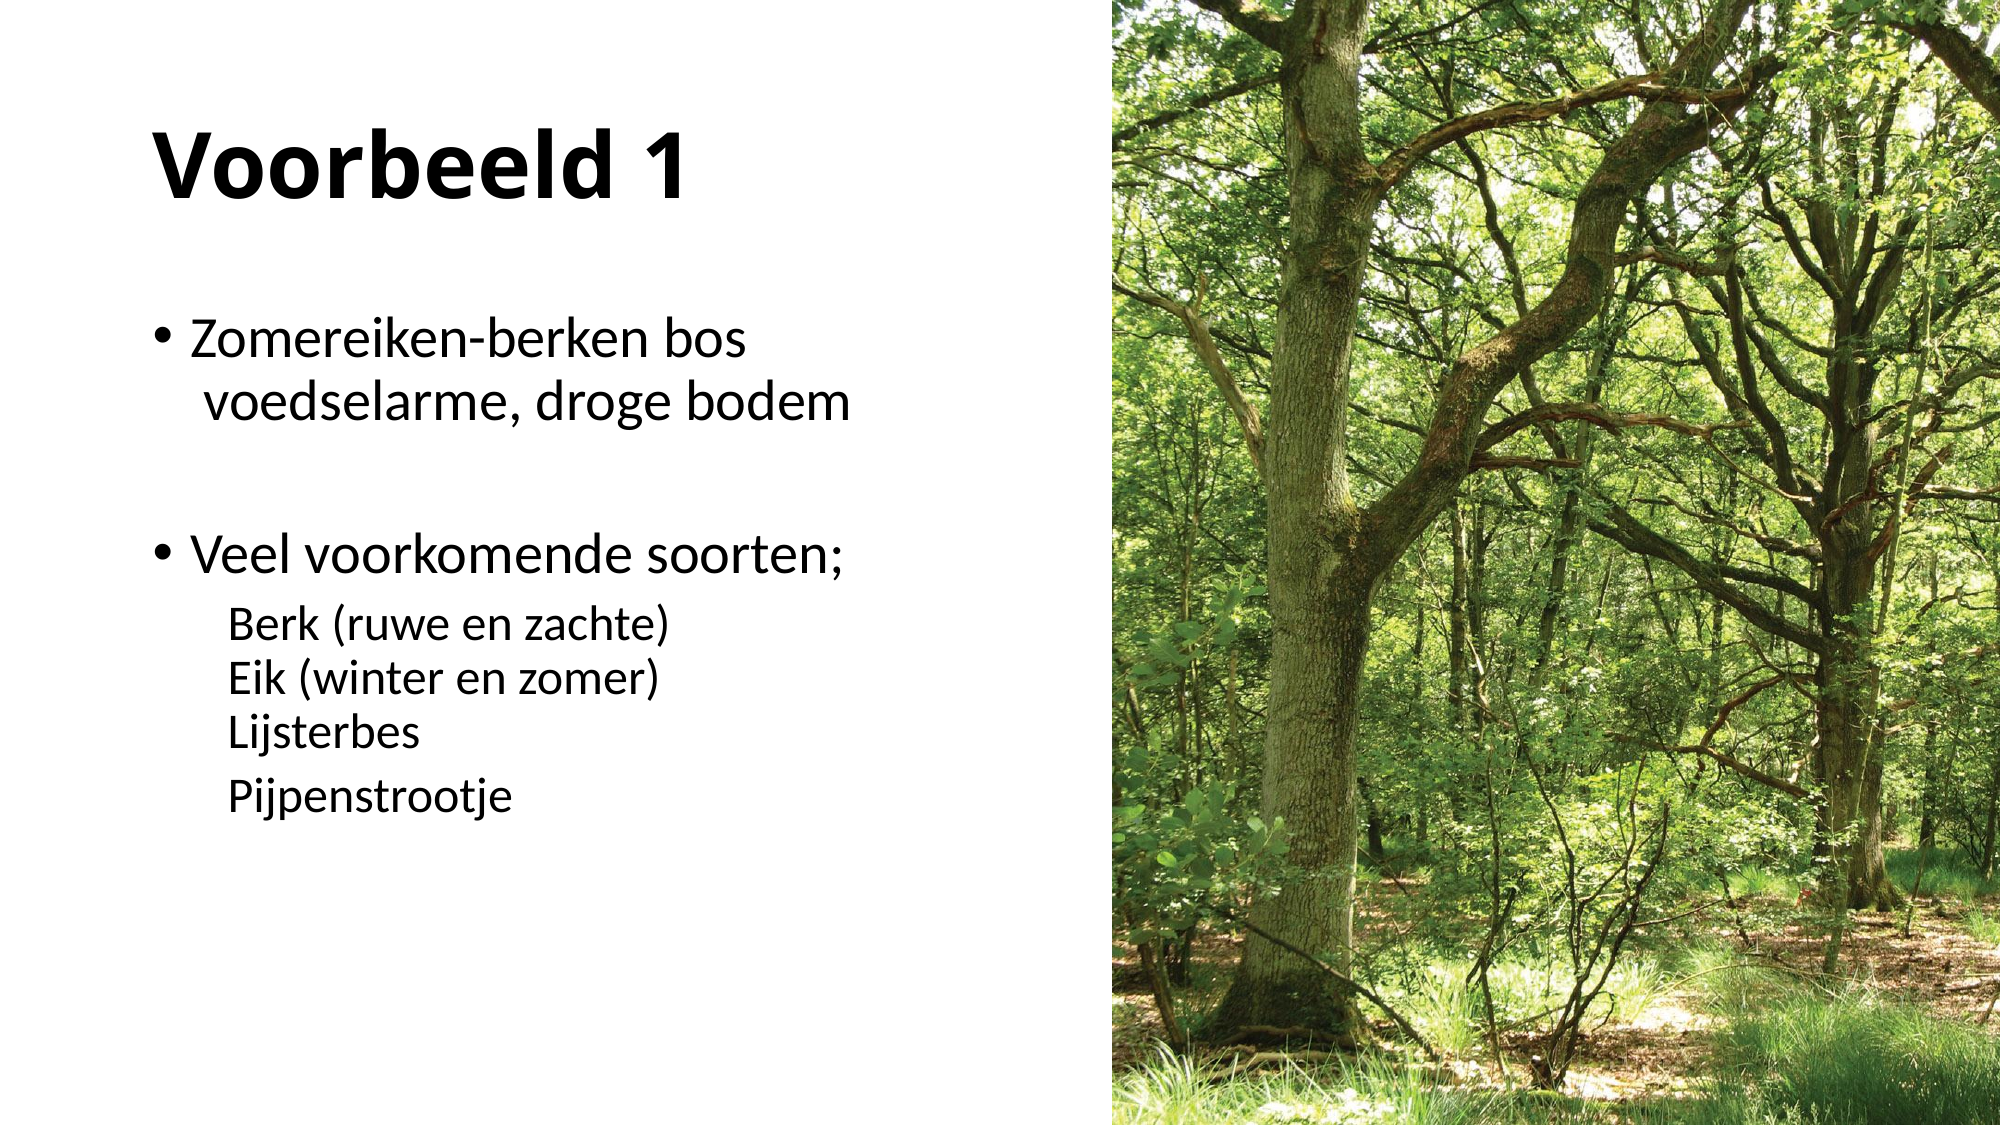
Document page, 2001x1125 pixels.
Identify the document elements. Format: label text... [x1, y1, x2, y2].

title Voorbeeld 1 [137, 59, 1112, 278]
picture [1112, 0, 2000, 1125]
list Zomereiken-berken bos voedselarme, droge bodem Veel voorkomende soorten; Berk (ruwe en zachte) Eik (winter en zomer) Lijsterbes Pijpenstrootje [137, 299, 1112, 1014]
